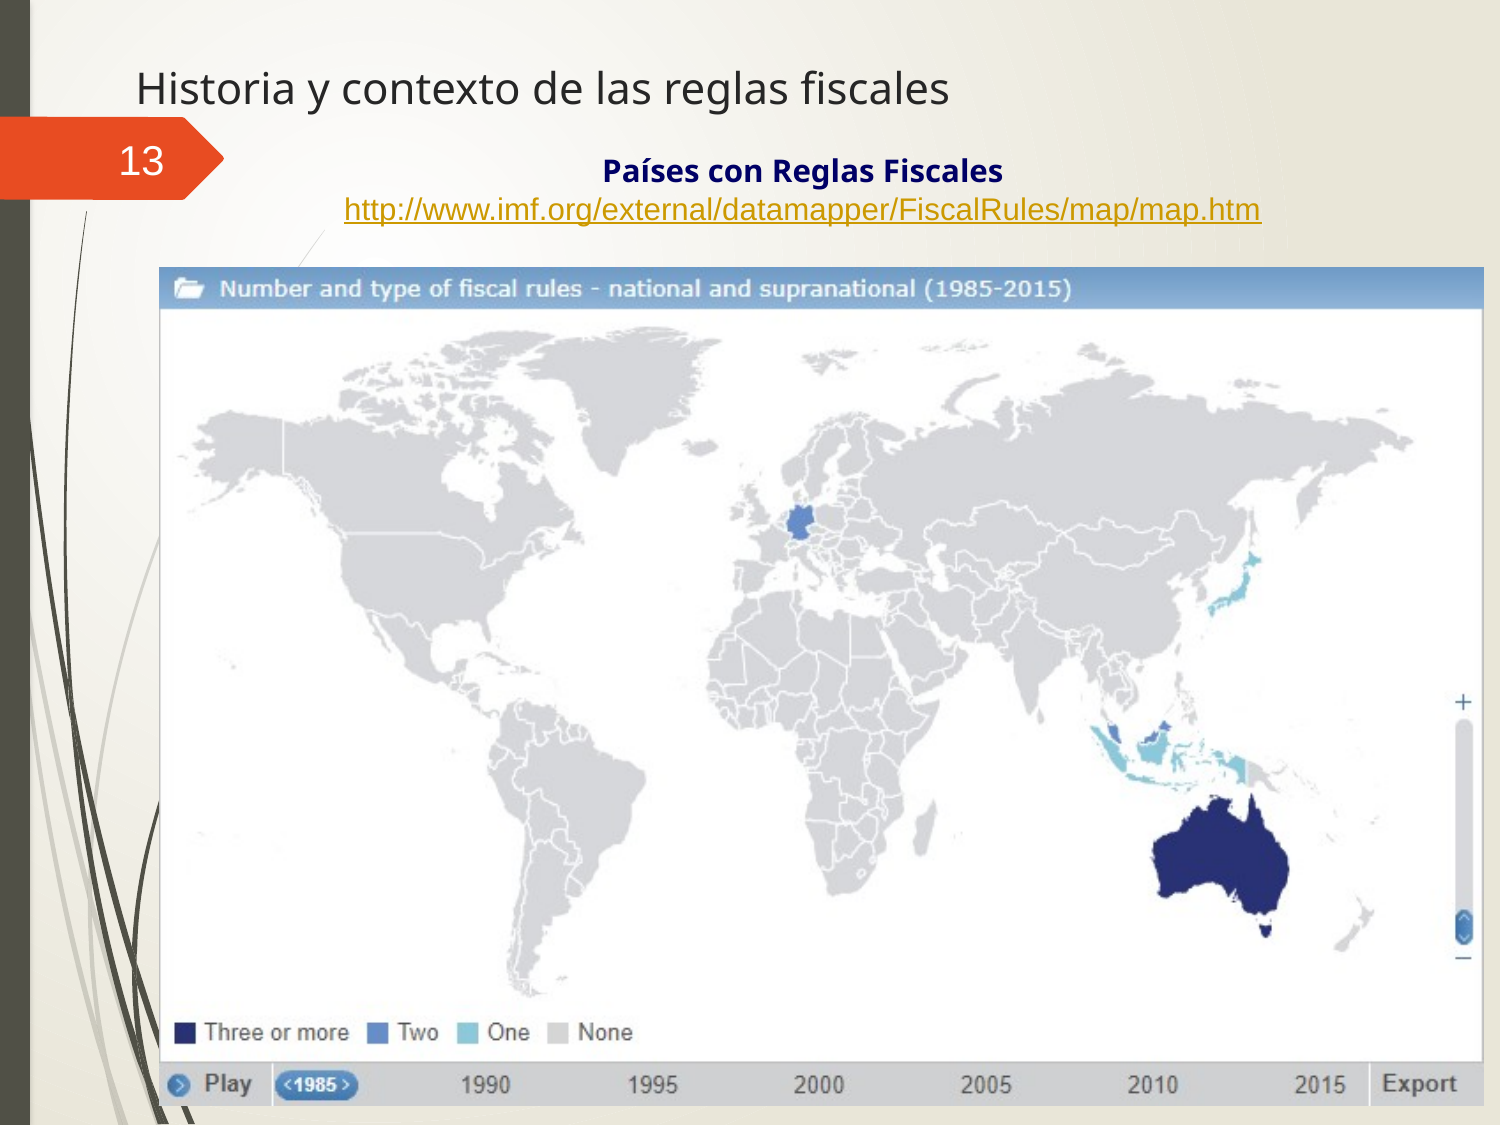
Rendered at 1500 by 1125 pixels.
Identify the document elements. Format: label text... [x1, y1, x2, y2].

title Historia y contexto de las reglas fiscales [120, 0, 1432, 126]
slide_number 13 [83, 129, 180, 190]
text_box Países con Reglas Fiscales http://www.imf.org/external/datamapper/FiscalRules/map/map.htm [312, 144, 1294, 266]
picture [159, 266, 1485, 1107]
